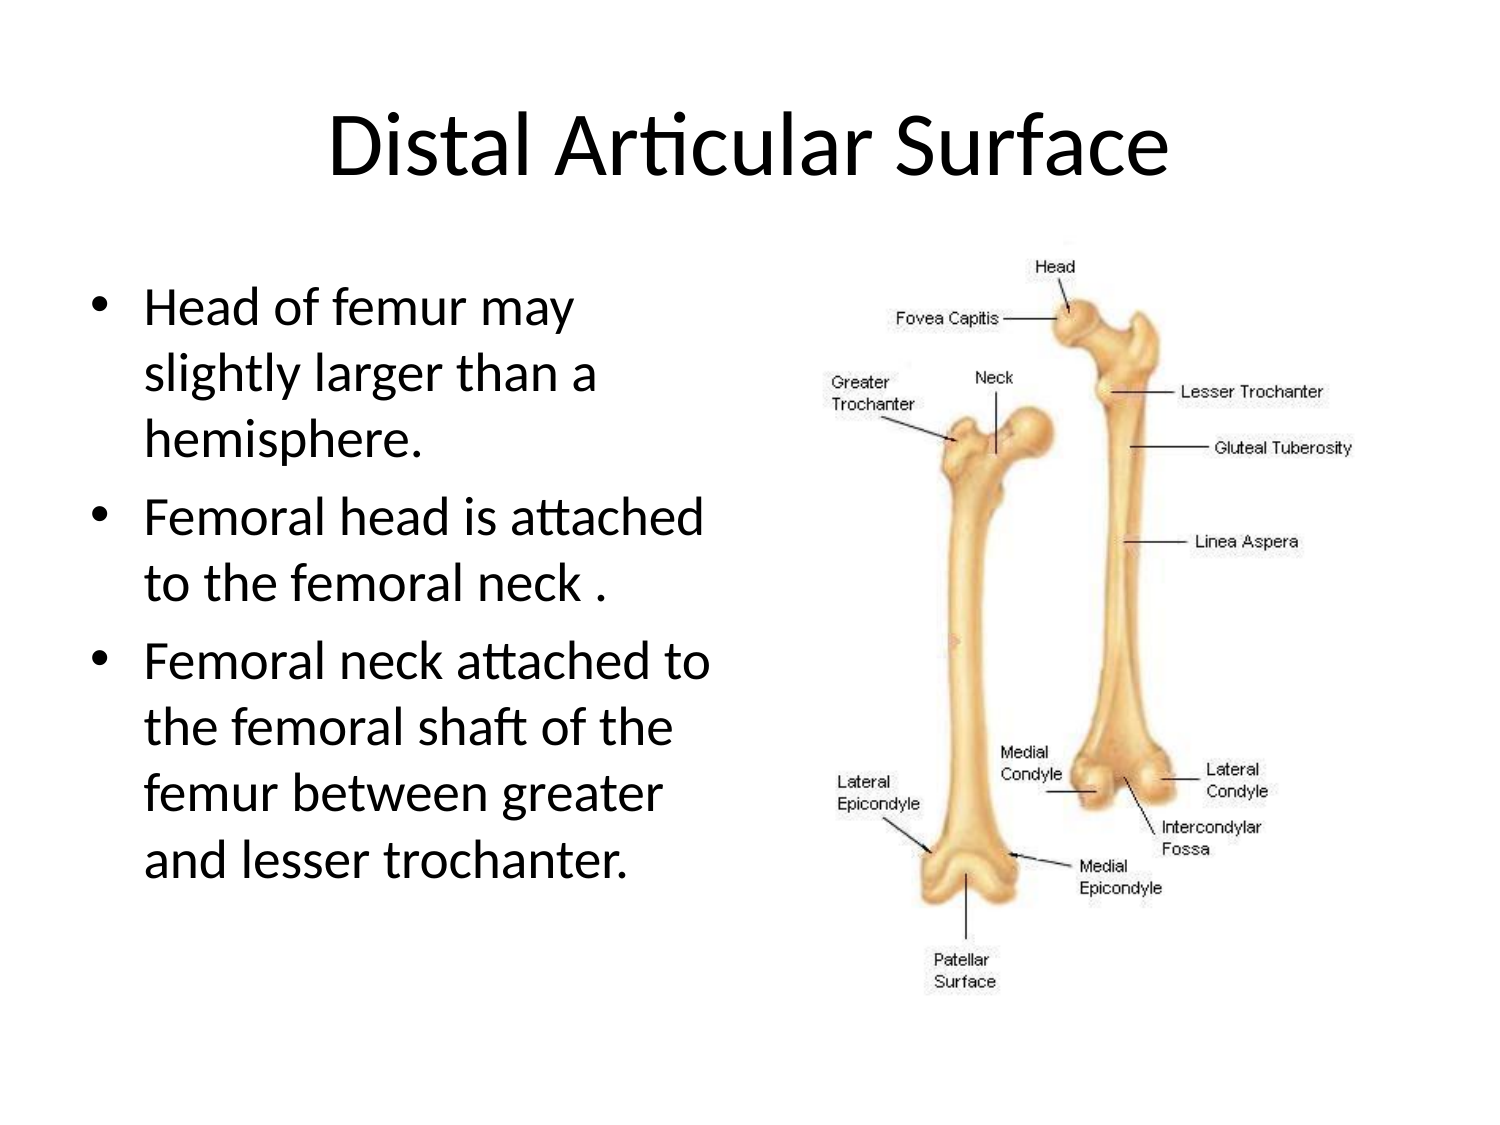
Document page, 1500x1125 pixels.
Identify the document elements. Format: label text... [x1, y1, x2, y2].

title Distal Articular Surface [75, 45, 1425, 233]
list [784, 234, 1374, 1006]
list Head of femur may slightly larger than a hemisphere. Femoral head is attached to the femoral neck . Femoral neck attached to the femoral shaft of the femur between greater and lesser trochanter. [75, 262, 738, 1005]
